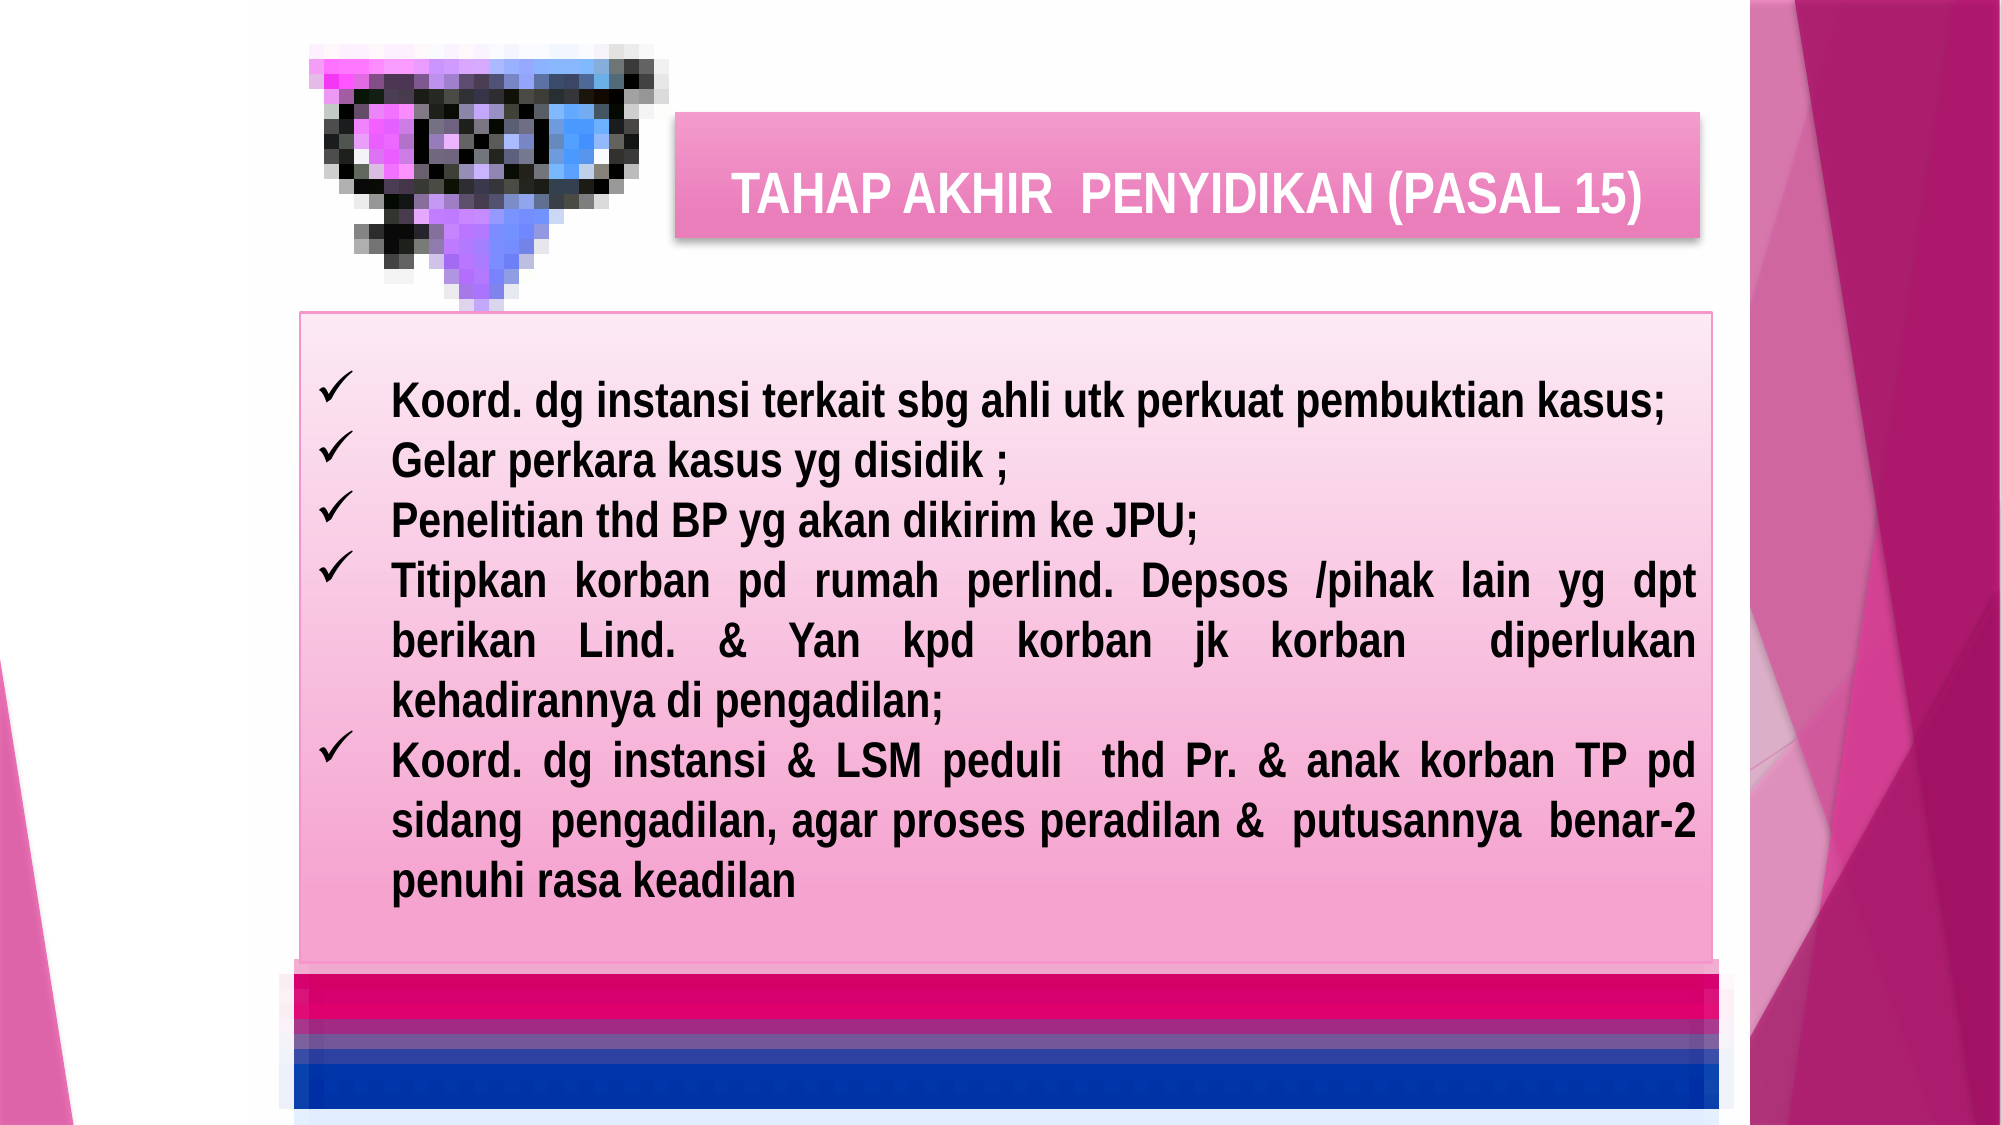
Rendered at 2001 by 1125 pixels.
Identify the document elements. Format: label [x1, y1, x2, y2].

list [249, 0, 1751, 1125]
